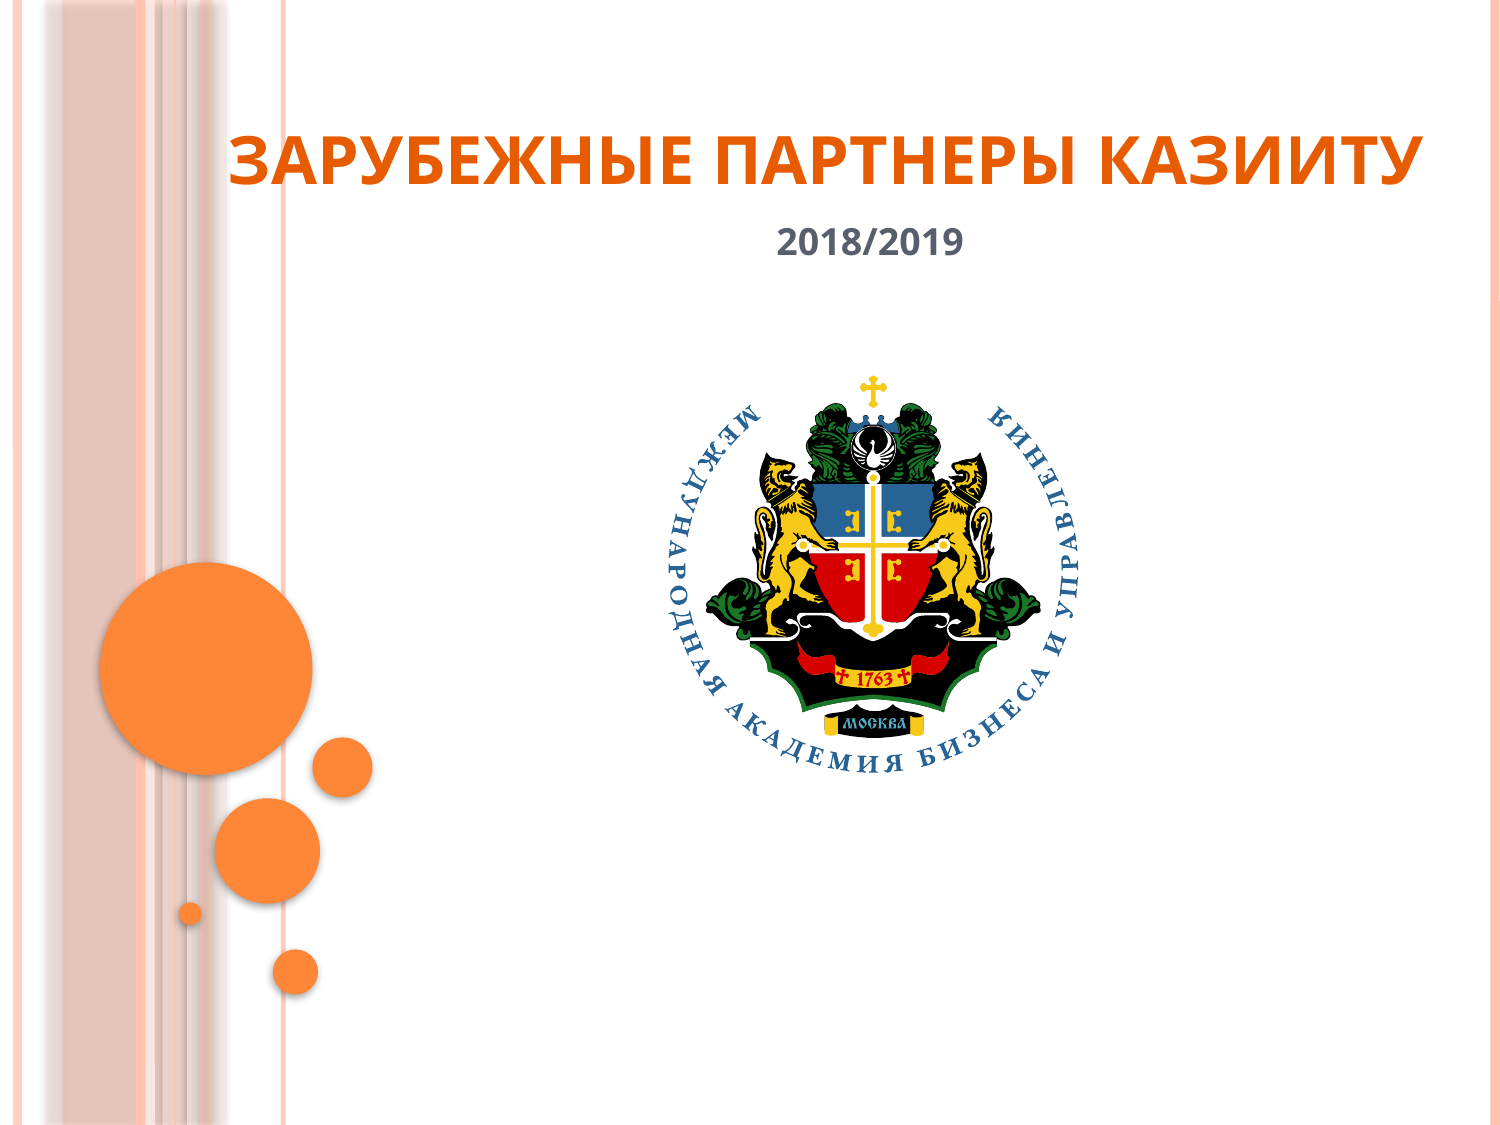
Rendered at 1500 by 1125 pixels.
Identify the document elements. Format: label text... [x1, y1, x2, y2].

subtitle 2018/2019 [761, 210, 1500, 436]
title Зарубежные партнеры КазИИТУ [175, 58, 1477, 206]
picture [667, 374, 1080, 774]
